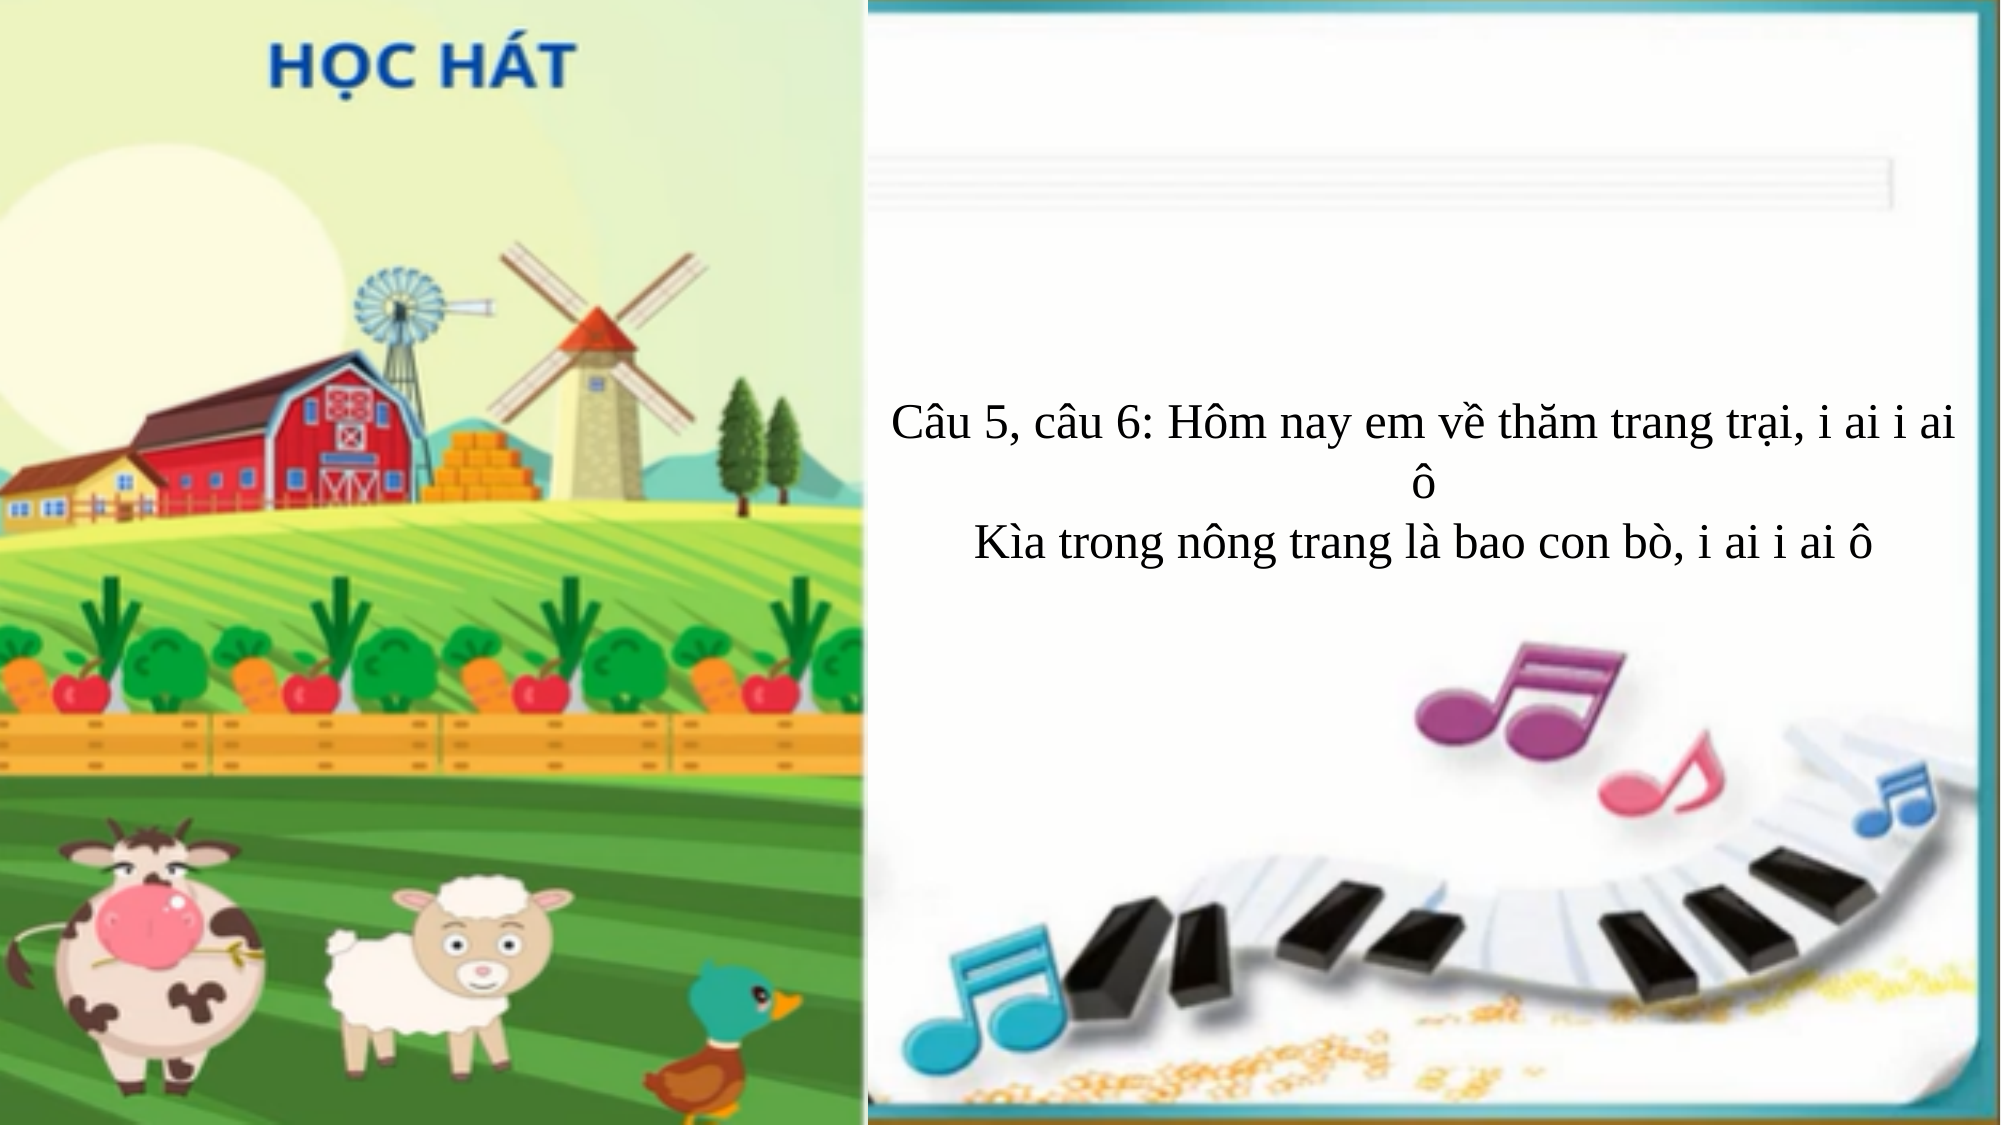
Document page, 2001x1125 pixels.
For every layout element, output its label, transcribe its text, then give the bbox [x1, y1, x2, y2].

text_box Câu 5, câu 6: Hôm nay em về thăm trang trại, i ai i ai ô Kìa trong nông trang là bao con bò, i ai i ai ô [868, 380, 1980, 576]
picture [0, 0, 2001, 1125]
